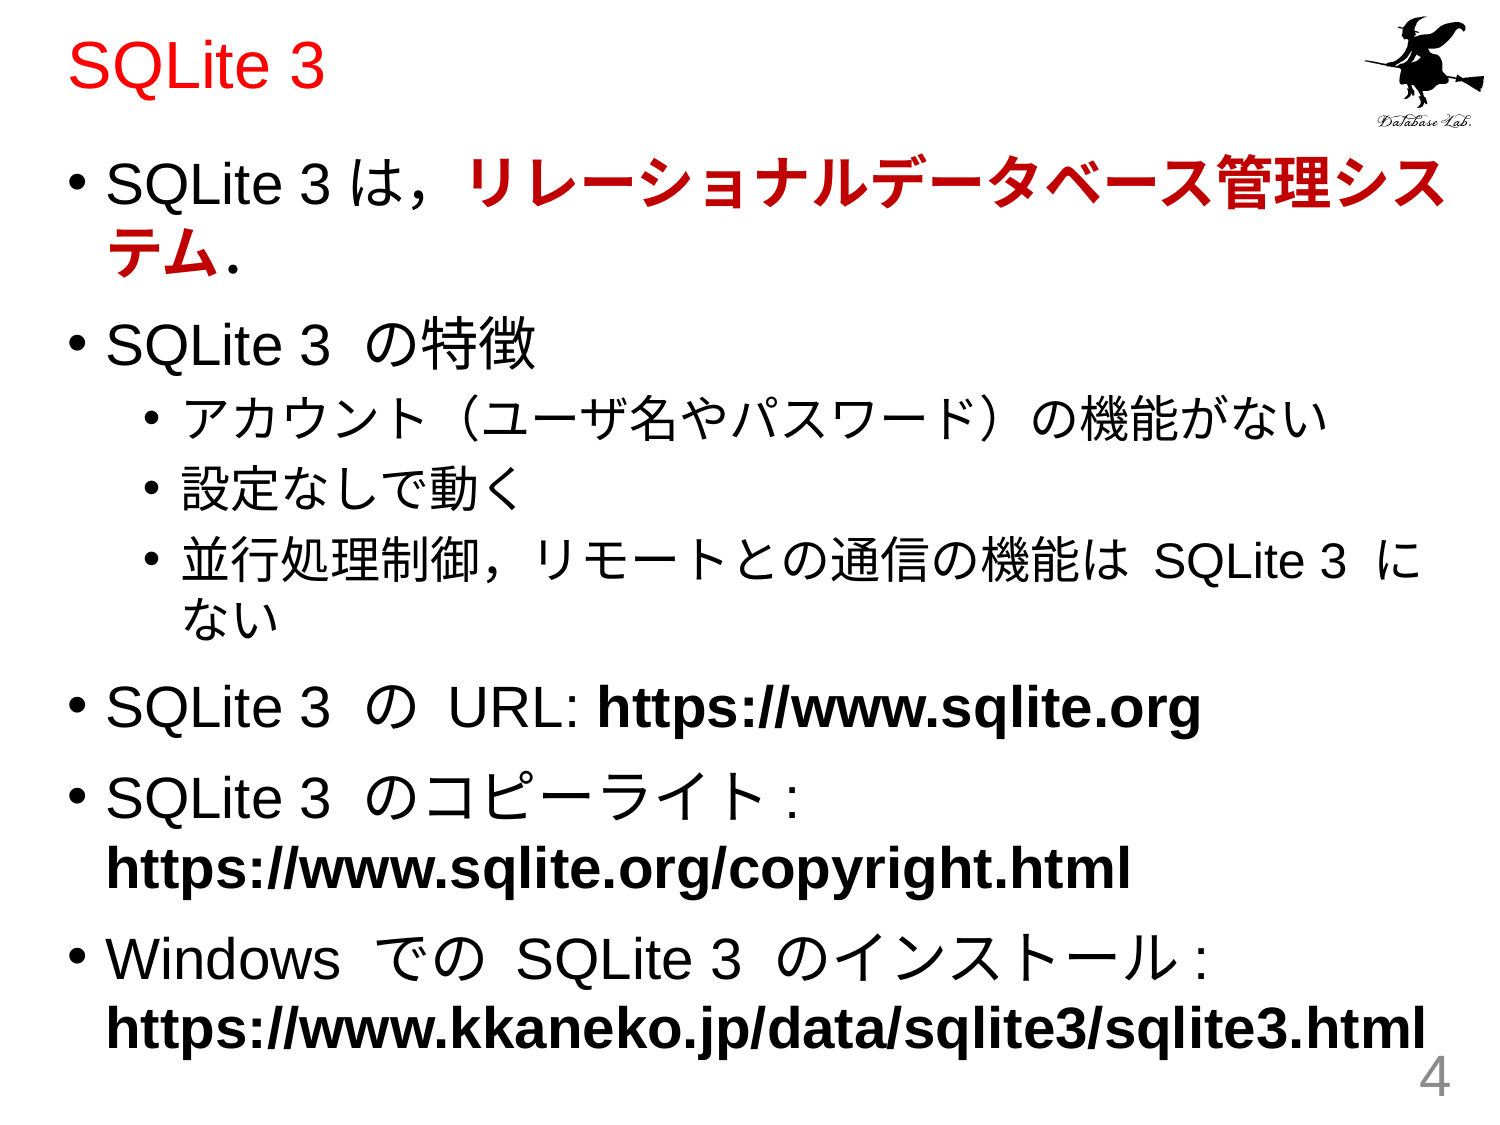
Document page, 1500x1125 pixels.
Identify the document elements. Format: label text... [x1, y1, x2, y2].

slide_number 4 [1129, 1042, 1467, 1103]
picture [1362, 14, 1486, 130]
list SQLite 3は，リレーショナルデータベース管理システム． SQLite 3 の特徴 アカウント（ユーザ名やパスワード）の機能がない 設定なしで動く 並行処理制御，リモートとの通信の機能は SQLite 3 にない SQLite 3 の URL: https://www.sqlite.org SQLite 3 のコピーライト: https://www.sqlite.org/copyright.html Windows での SQLite 3 のインストール: https://www.kkaneko.jp/data/sqlite3/sqlite3.html [52, 138, 1467, 1014]
title SQLite 3 [52, 28, 1441, 106]
